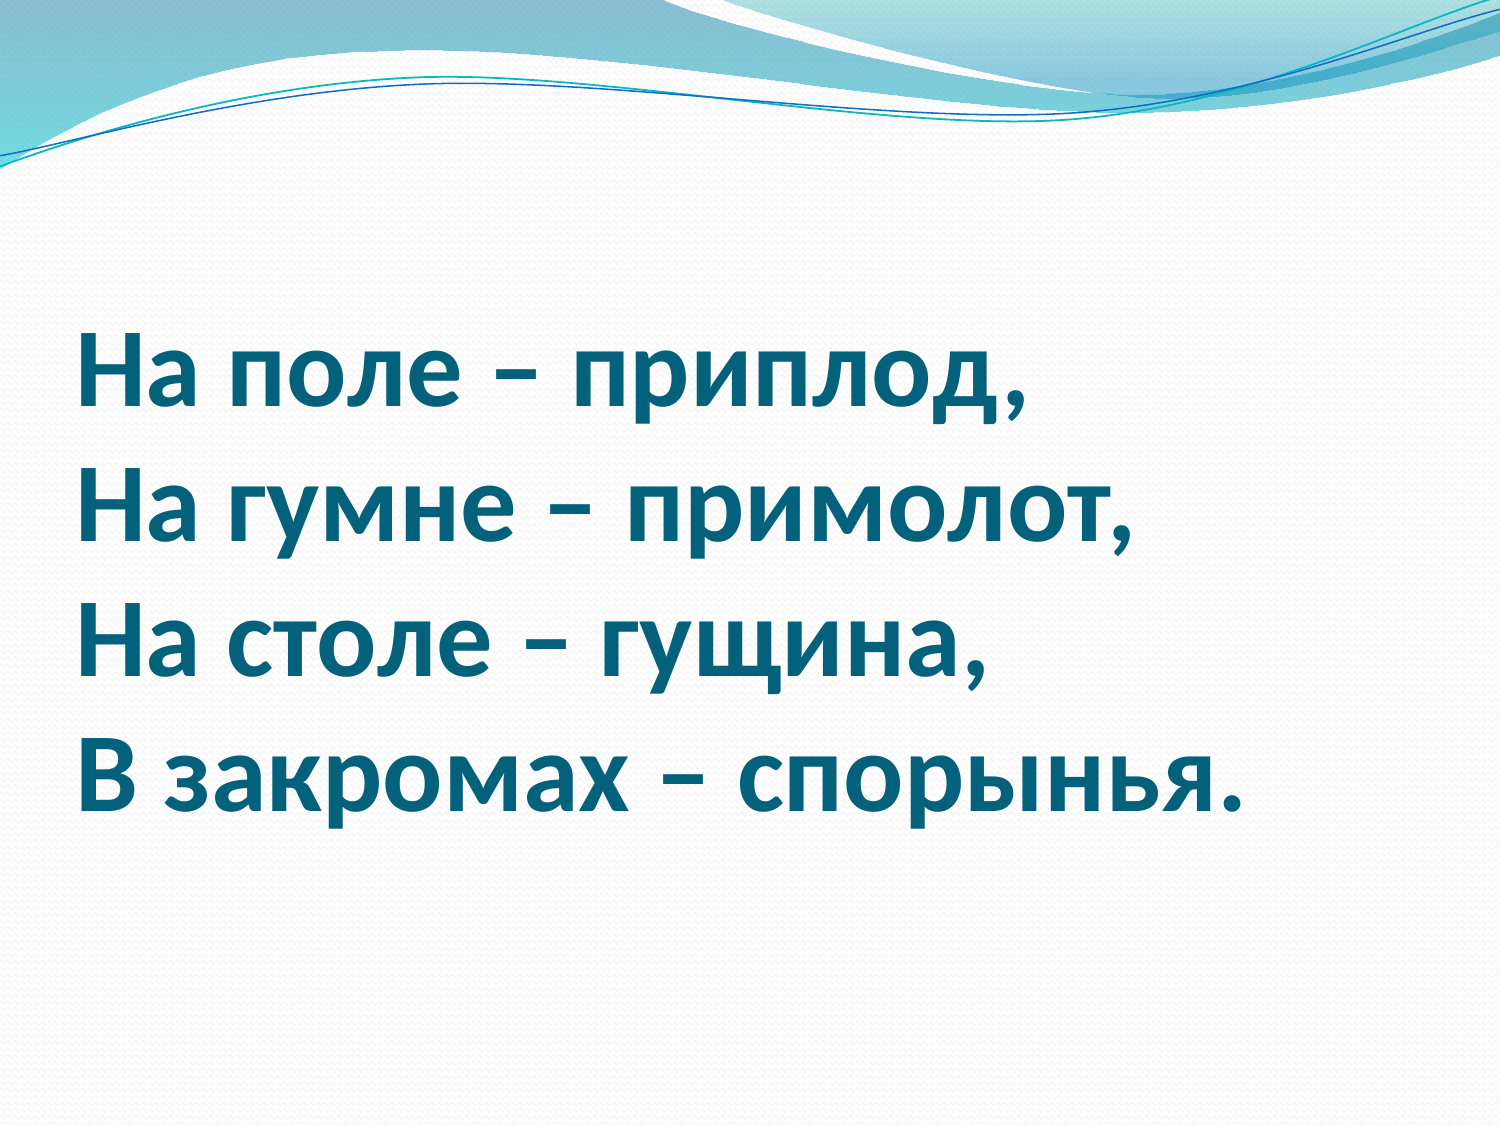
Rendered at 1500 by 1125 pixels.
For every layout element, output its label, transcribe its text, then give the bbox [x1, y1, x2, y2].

title На поле – приплод, На гумне – примолот, На столе – гущина, В закромах – спорынья. [75, 45, 1425, 835]
